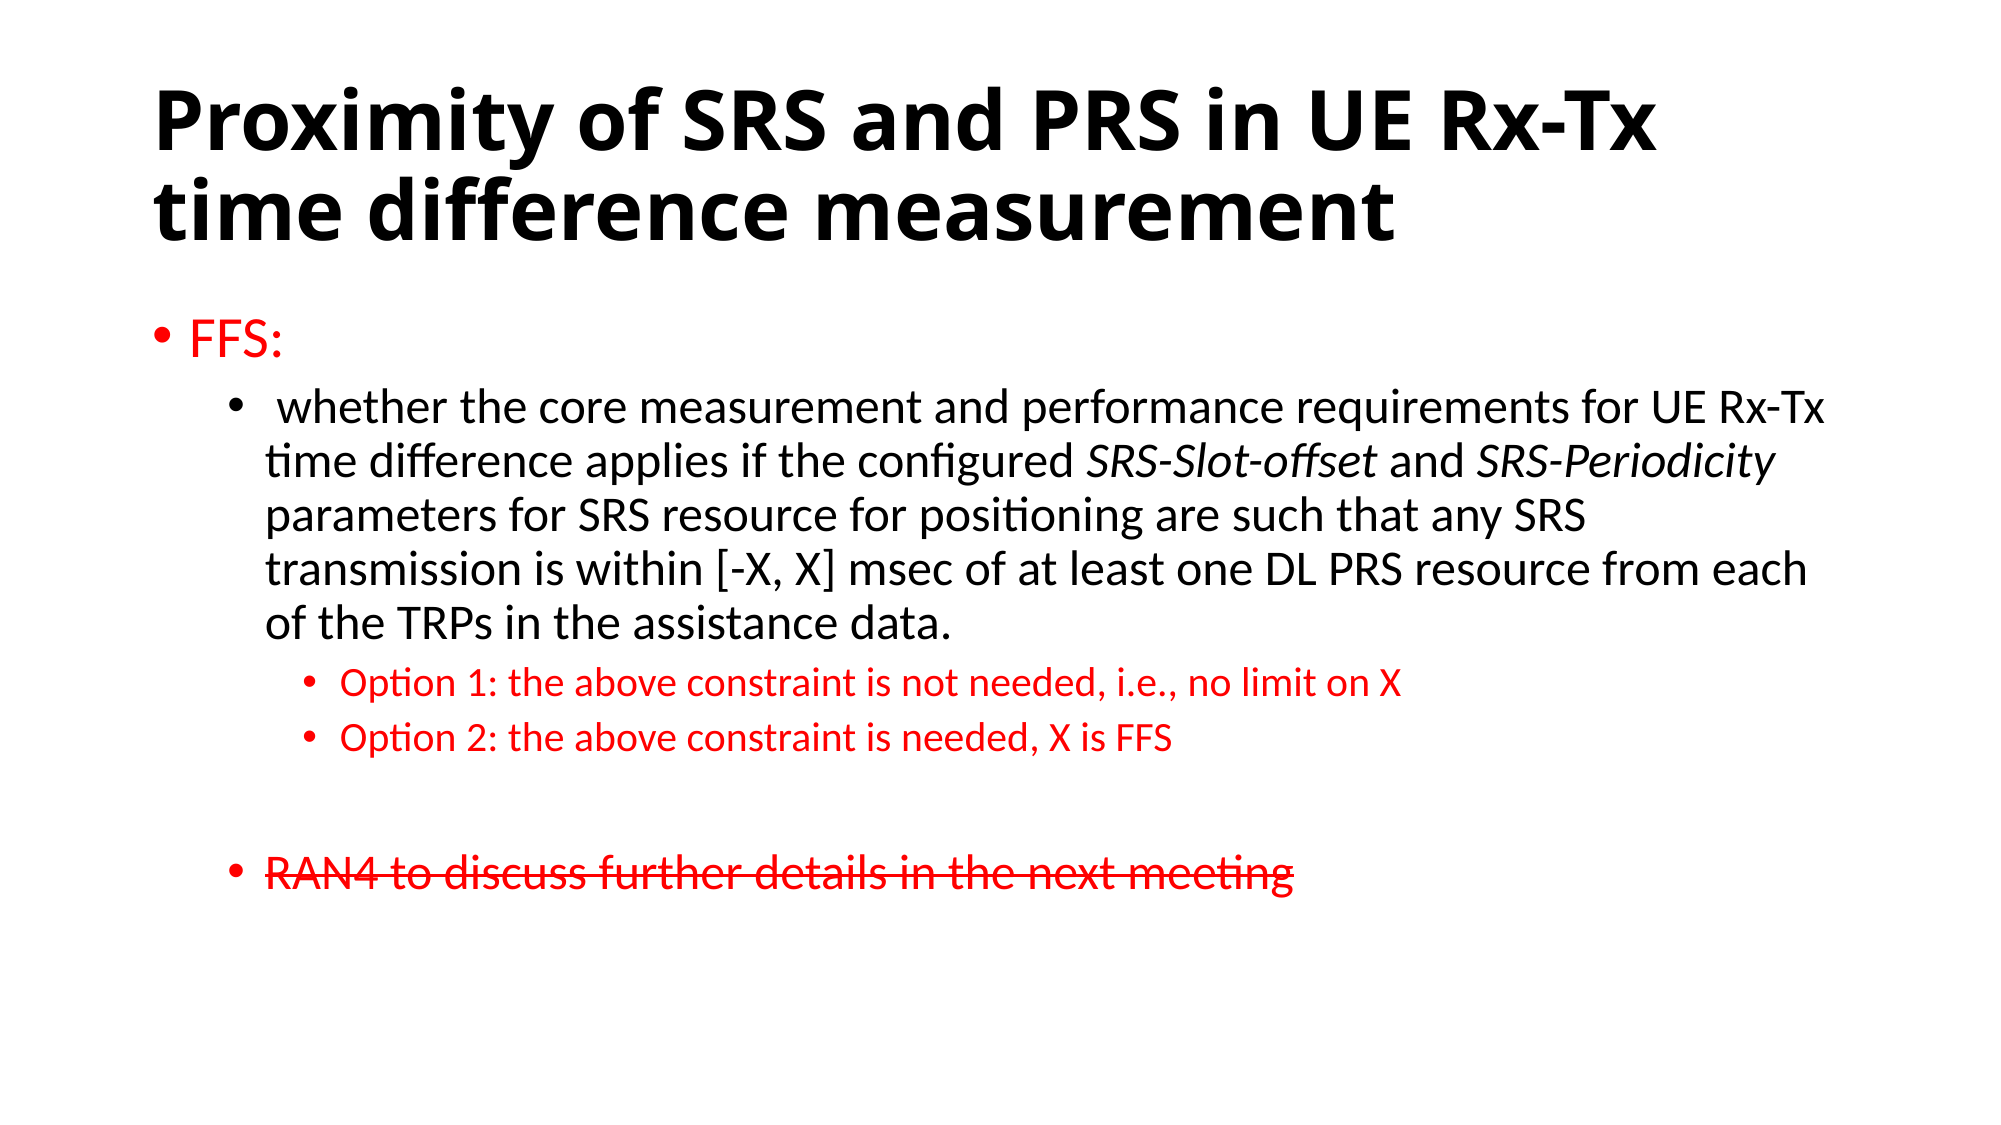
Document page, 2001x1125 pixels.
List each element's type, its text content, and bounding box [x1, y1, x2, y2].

title Proximity of SRS and PRS in UE Rx-Tx time difference measurement [137, 59, 1863, 278]
list FFS: whether the core measurement and performance requirements for UE Rx-Tx time difference applies if the configured SRS-Slot-offset and SRS-Periodicity parameters for SRS resource for positioning are such that any SRS transmission is within [-X, X] msec of at least one DL PRS resource from each of the TRPs in the assistance data. Option 1: the above constraint is not needed, i.e., no limit on X Option 2: the above constraint is needed, X is FFS RAN4 to discuss further details in the next meeting [137, 299, 1863, 1014]
